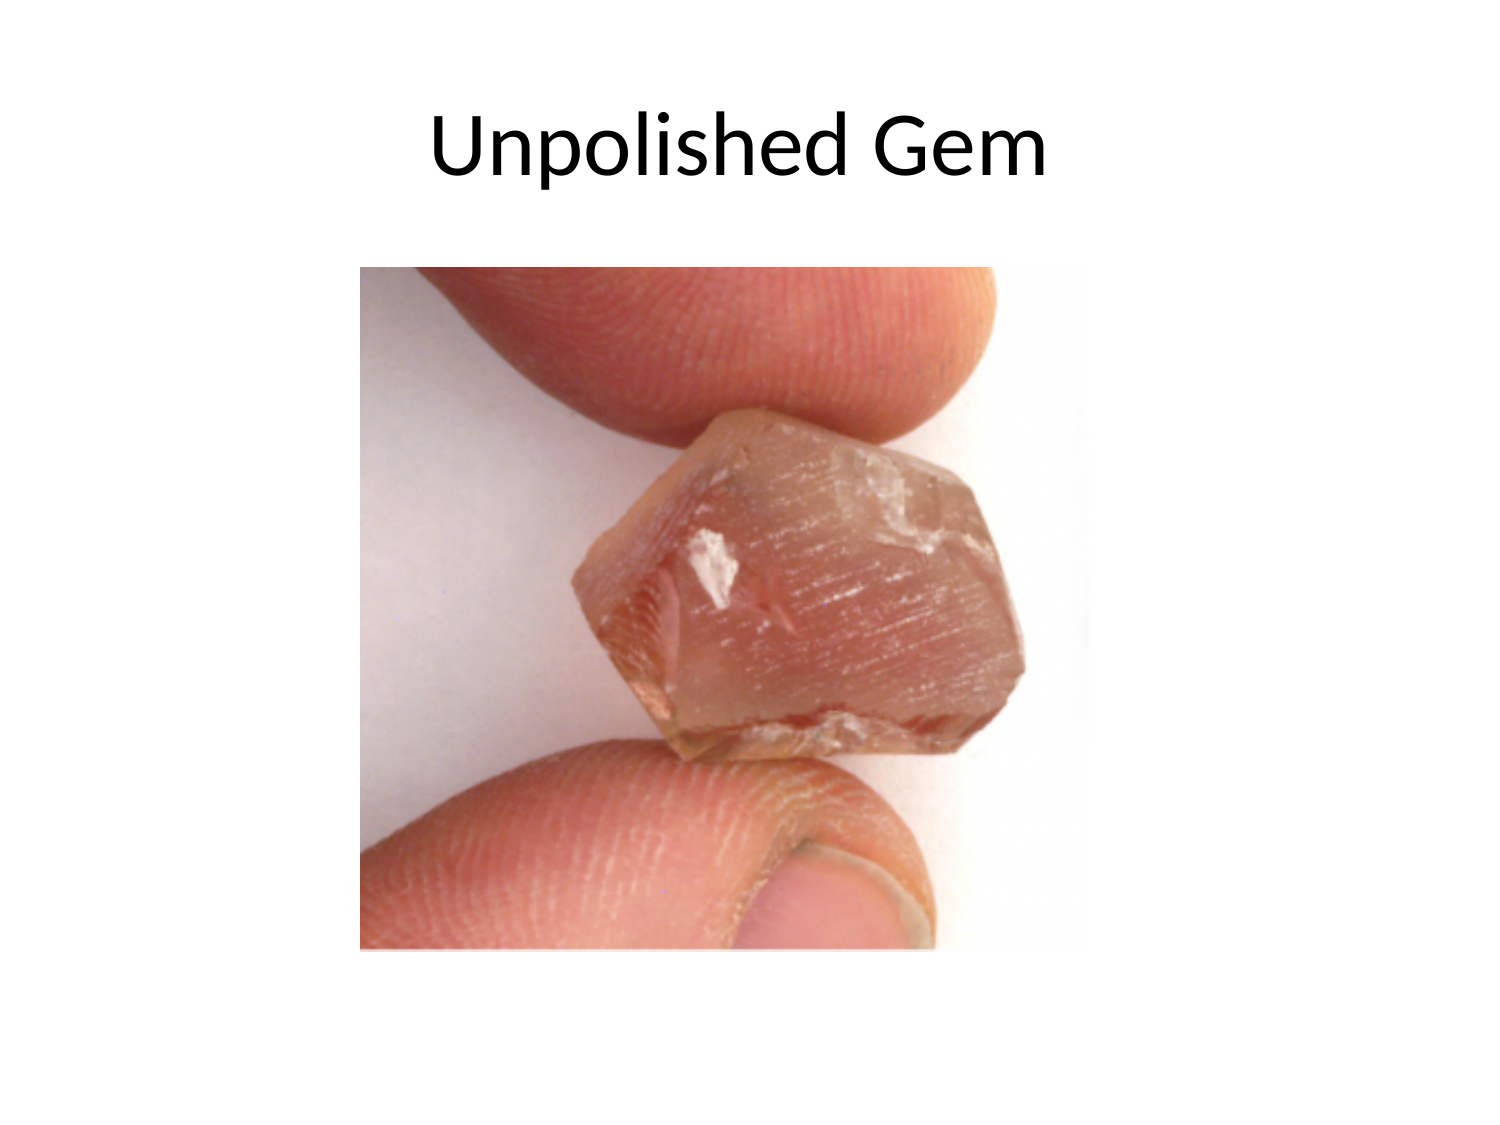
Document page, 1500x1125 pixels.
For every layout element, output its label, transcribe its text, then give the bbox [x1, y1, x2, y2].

picture [359, 266, 1089, 952]
title Unpolished Gem [75, 45, 1425, 233]
